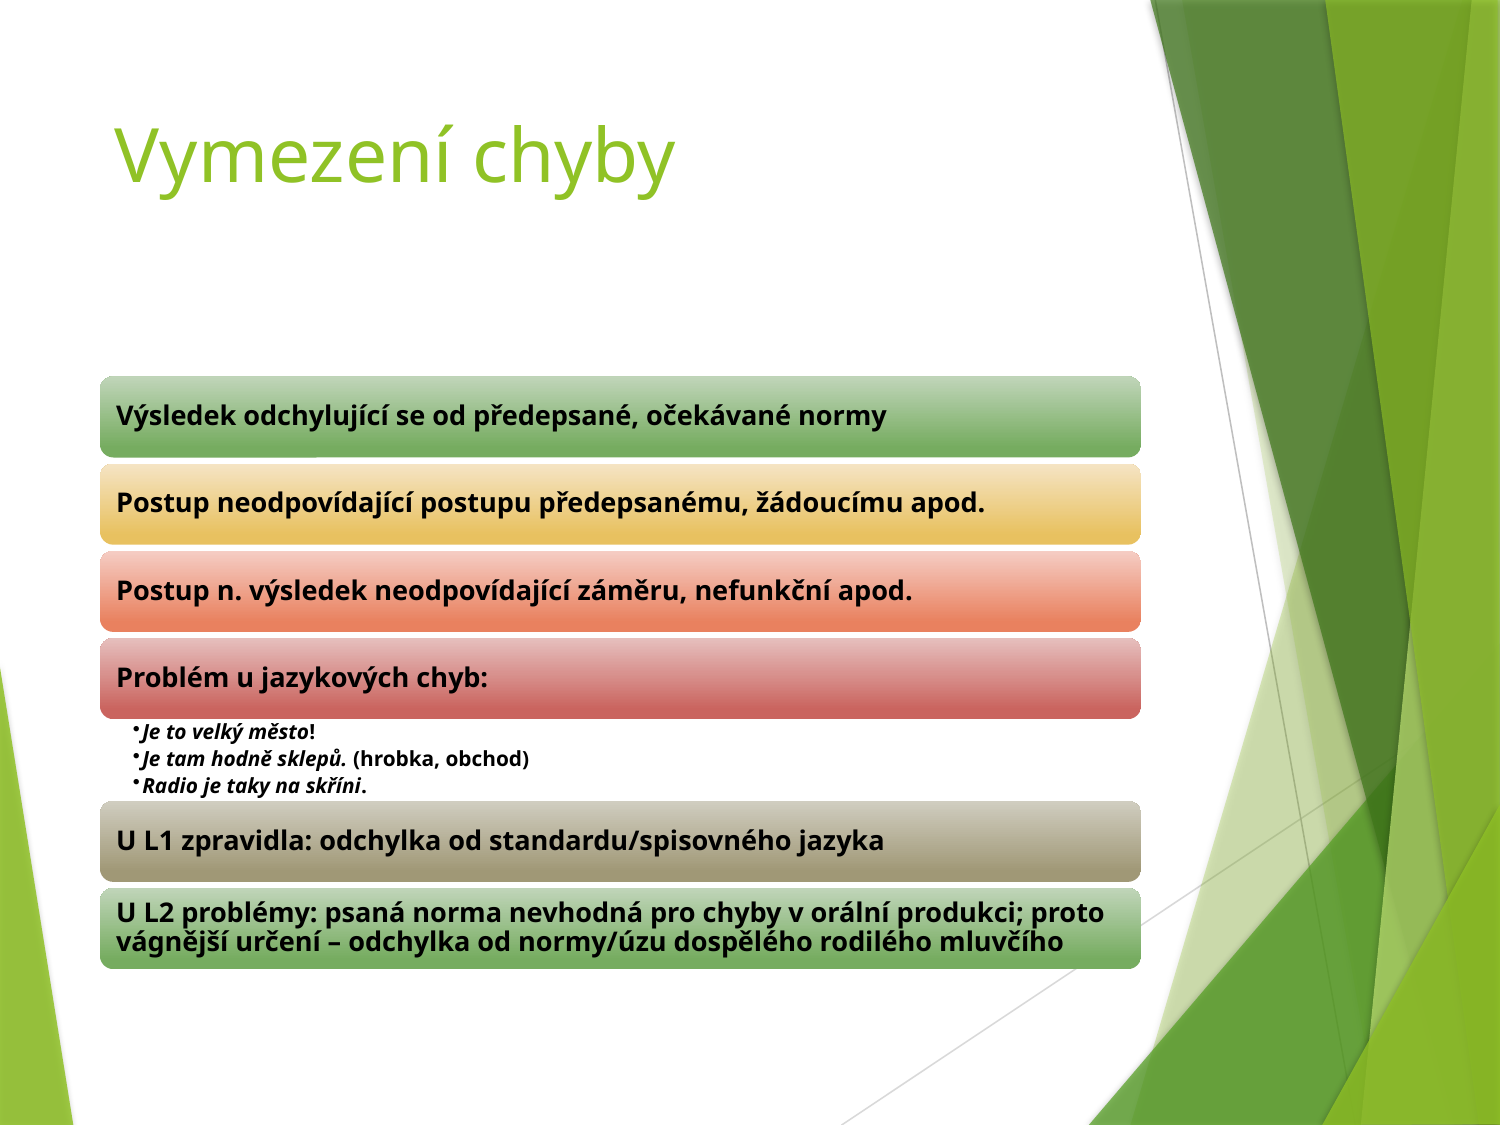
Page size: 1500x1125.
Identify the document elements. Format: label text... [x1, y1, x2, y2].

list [99, 353, 1142, 992]
title Vymezení chyby [99, 99, 1142, 317]
